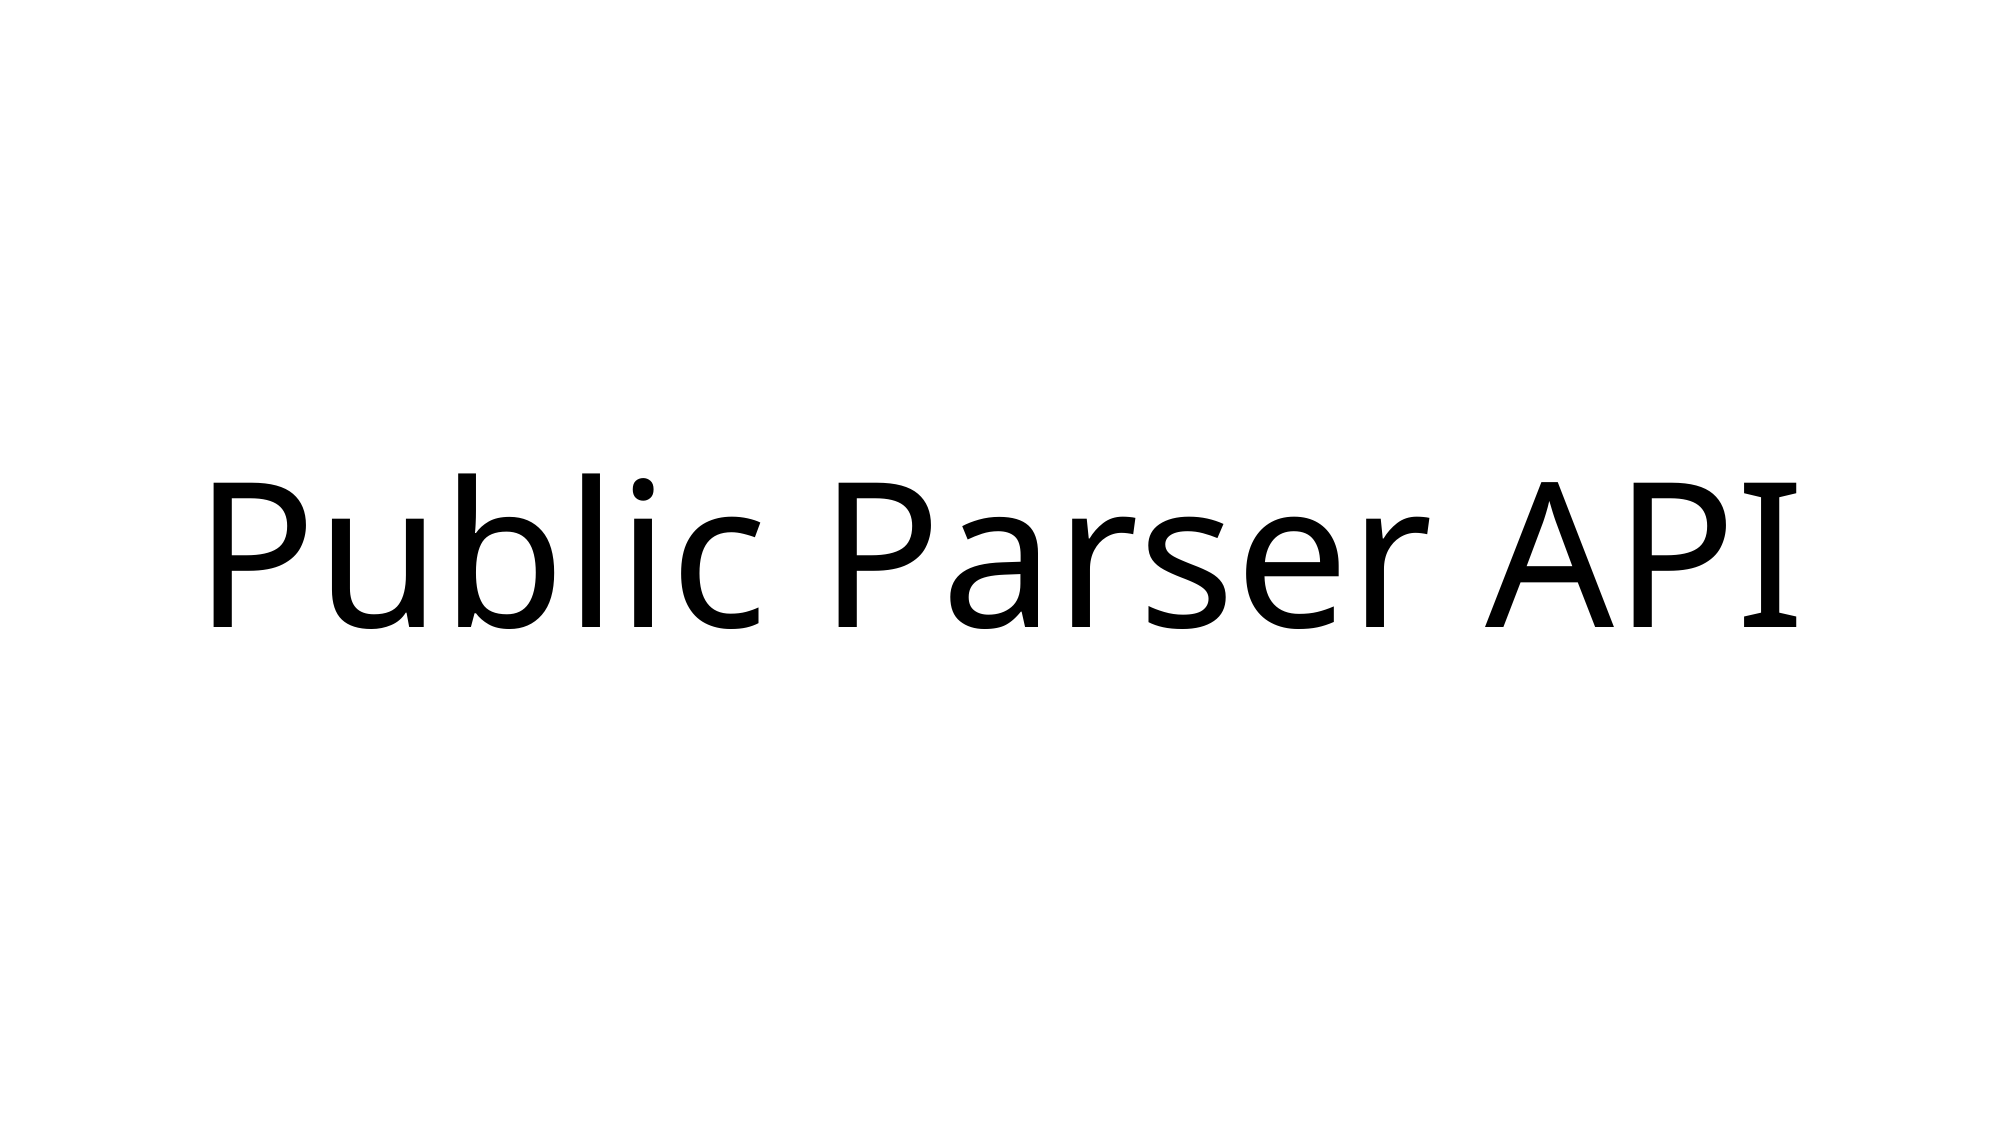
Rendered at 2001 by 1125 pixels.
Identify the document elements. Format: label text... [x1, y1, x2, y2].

list Public Parser API [0, 0, 2000, 1125]
